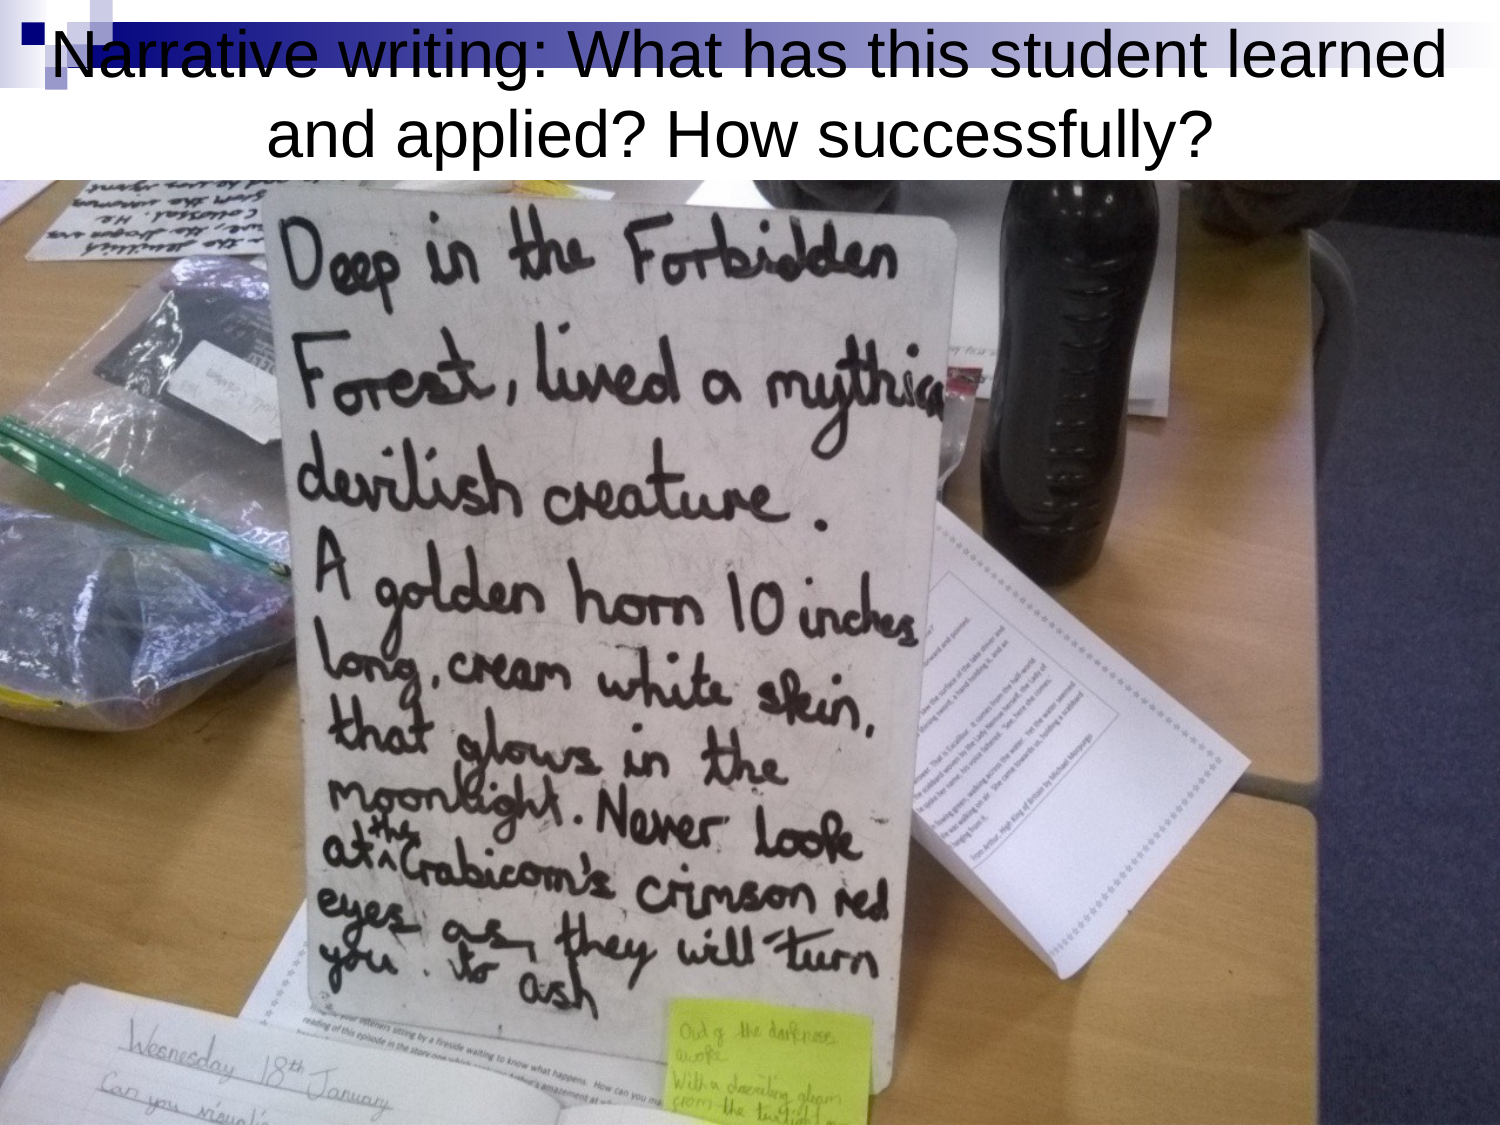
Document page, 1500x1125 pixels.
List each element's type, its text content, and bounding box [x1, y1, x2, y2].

text_box Narrative writing: What has this student learned and applied? How successfully? [0, 3, 1500, 179]
picture [0, 180, 1500, 1125]
